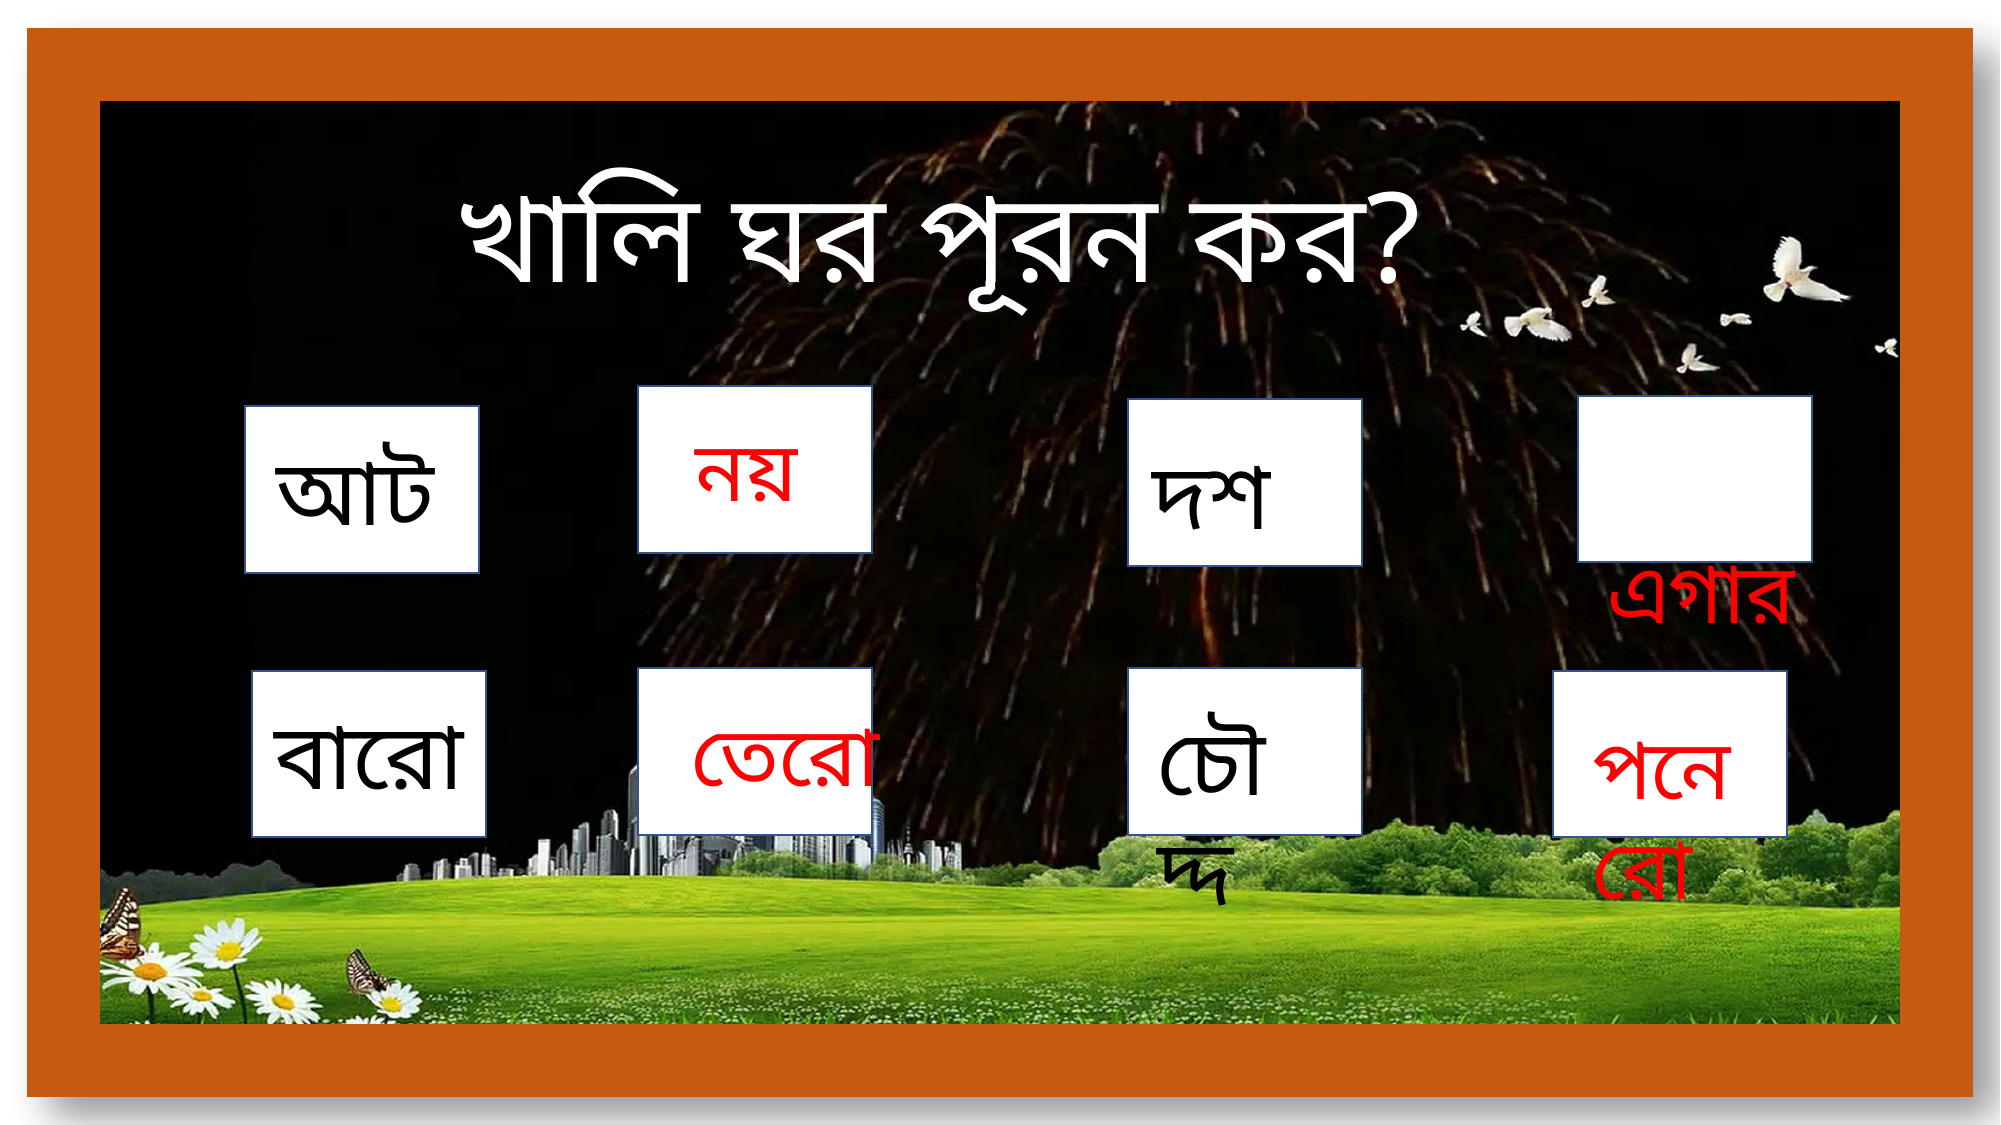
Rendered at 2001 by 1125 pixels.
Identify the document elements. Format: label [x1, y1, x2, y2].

picture [99, 100, 1900, 1024]
